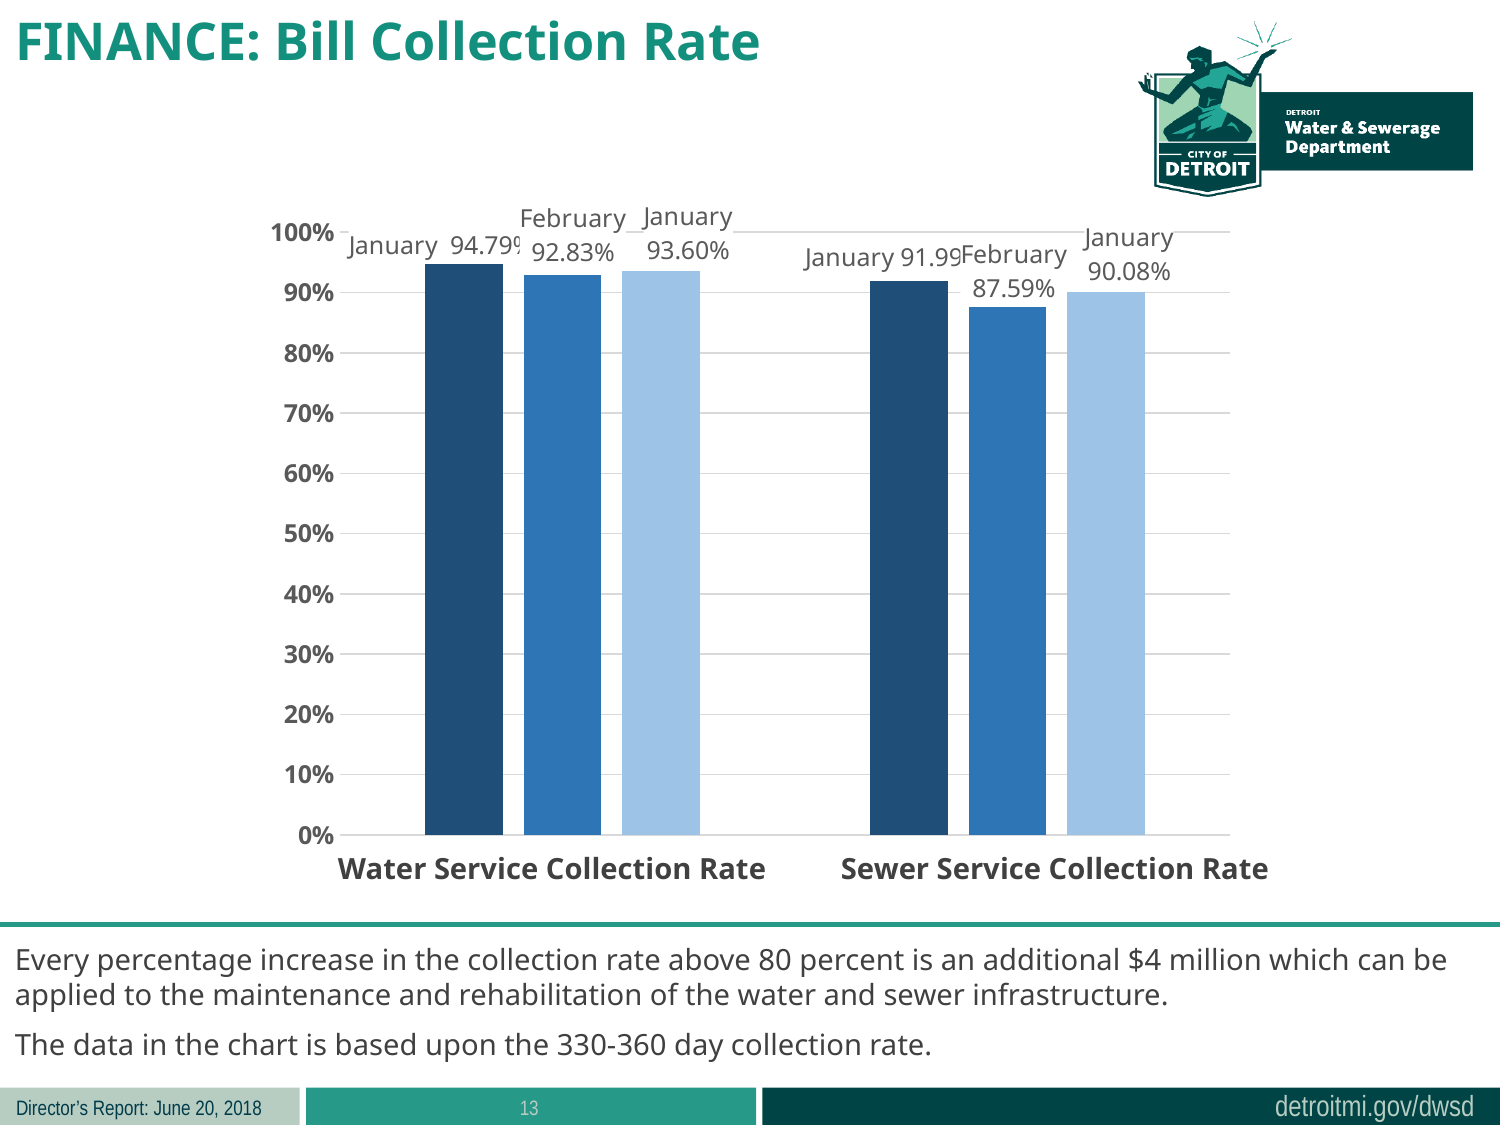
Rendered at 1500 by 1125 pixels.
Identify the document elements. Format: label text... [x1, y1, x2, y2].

text_box Every percentage increase in the collection rate above 80 percent is an additional $4 million which can be applied to the maintenance and rehabilitation of the water and sewer infrastructure. The data in the chart is based upon the 330-360 day collection rate. [0, 933, 1500, 1069]
text_box FINANCE: Bill Collection Rate [0, 0, 1139, 116]
slide_number 13 [304, 1086, 755, 1125]
picture [1138, 21, 1473, 197]
text_box Water Service Collection Rate Sewer Service Collection Rate [323, 843, 1285, 893]
chart [249, 198, 1250, 866]
